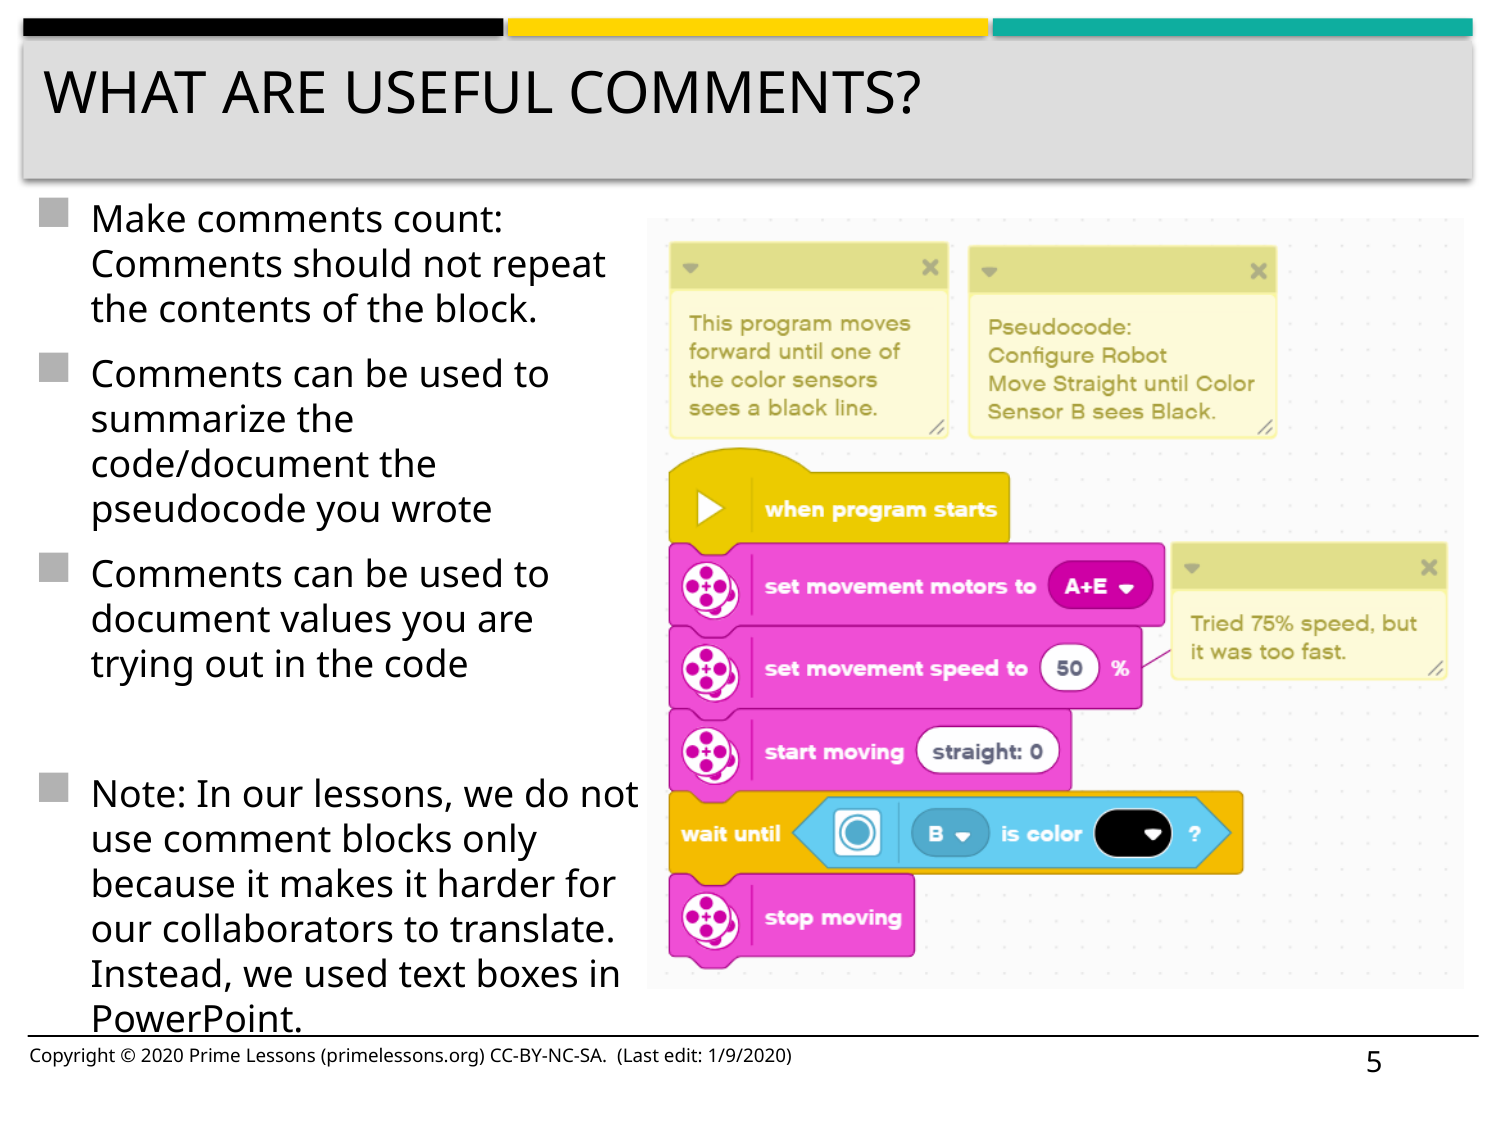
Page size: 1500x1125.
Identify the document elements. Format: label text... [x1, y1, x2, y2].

title What are useful comments? [28, 48, 1464, 172]
footer Copyright © 2020 Prime Lessons (primelessons.org) CC-BY-NC-SA. (Last edit: 1/9/2020) [14, 1036, 814, 1097]
slide_number 5 [1351, 1036, 1478, 1097]
list Make comments count: Comments should not repeat the contents of the block. Comments can be used to summarize the code/document the pseudocode you wrote Comments can be used to document values you are trying out in the code Note: In our lessons, we do not use comment blocks only because it makes it harder for our collaborators to translate. Instead, we used text boxes in PowerPoint. [25, 187, 657, 1021]
picture [646, 218, 1464, 990]
